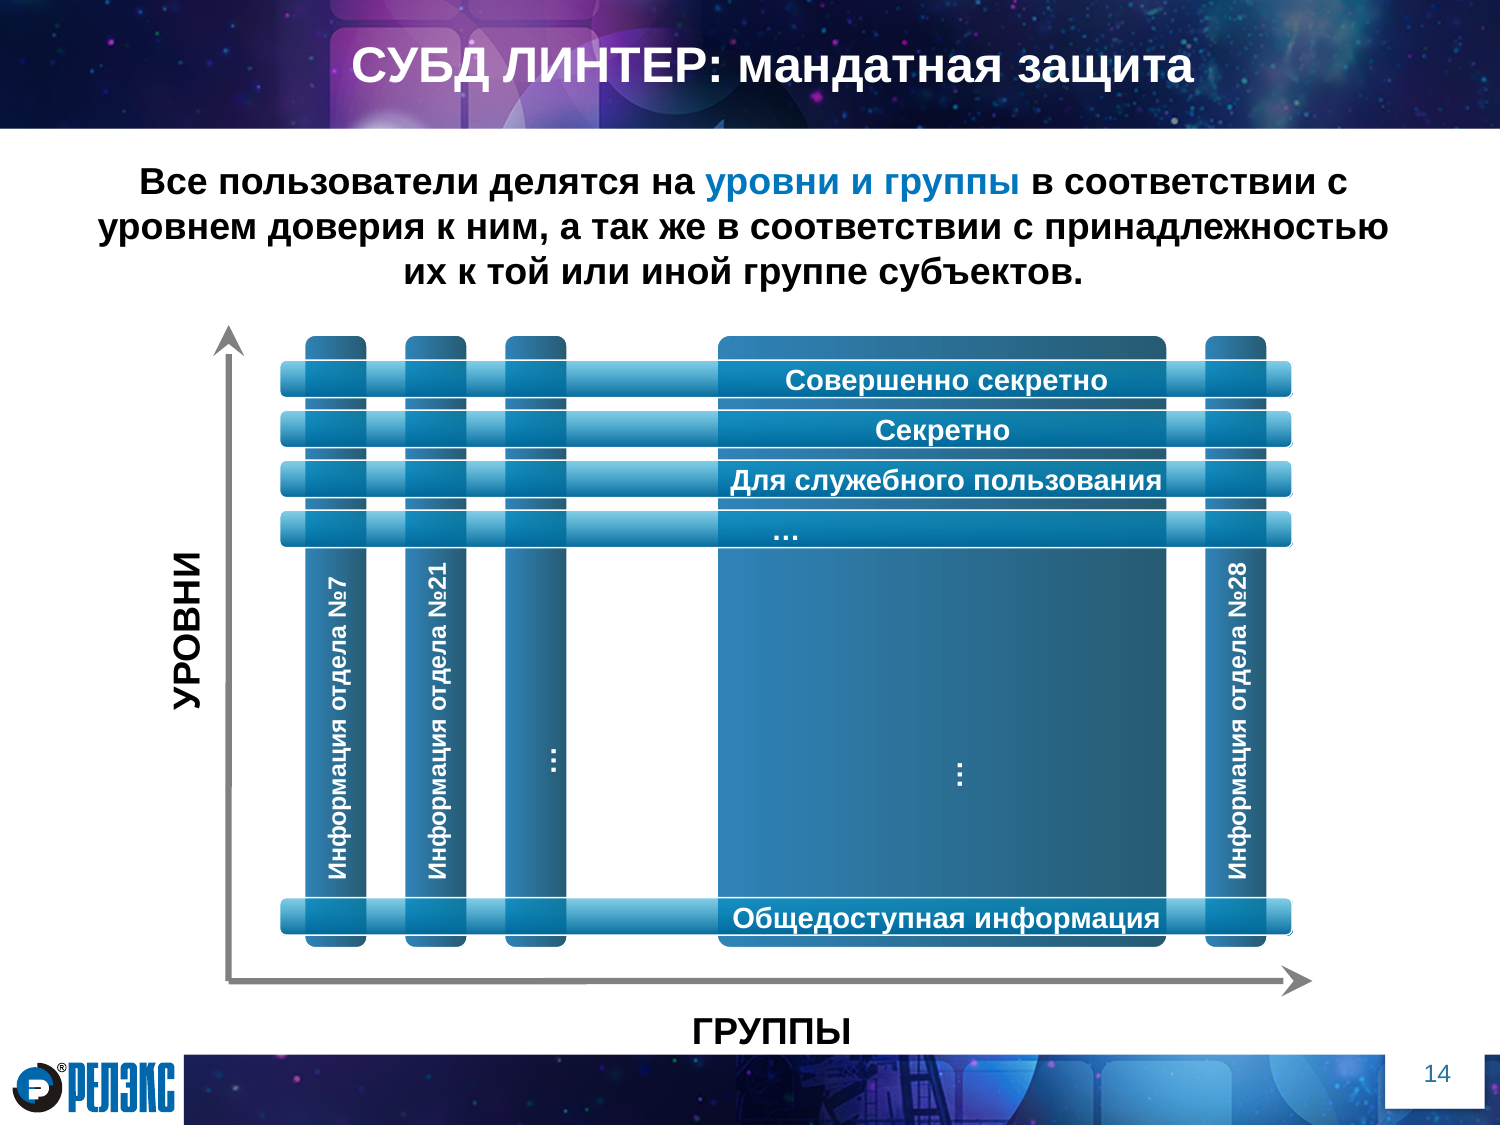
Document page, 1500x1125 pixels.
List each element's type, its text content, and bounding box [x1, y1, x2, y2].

slide_number 14 [1400, 1050, 1475, 1110]
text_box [154, 324, 1313, 1061]
picture [0, 1049, 1500, 1125]
text_box Все пользователи делятся на уровни и группы в соответствии с уровнем доверия к ним, а так же в соответствии с принадлежностью их к той или иной группе субъектов. [74, 149, 1413, 313]
picture [0, 0, 1500, 130]
text_box СУБД ЛИНТЕР: мандатная защита [135, 24, 1411, 100]
